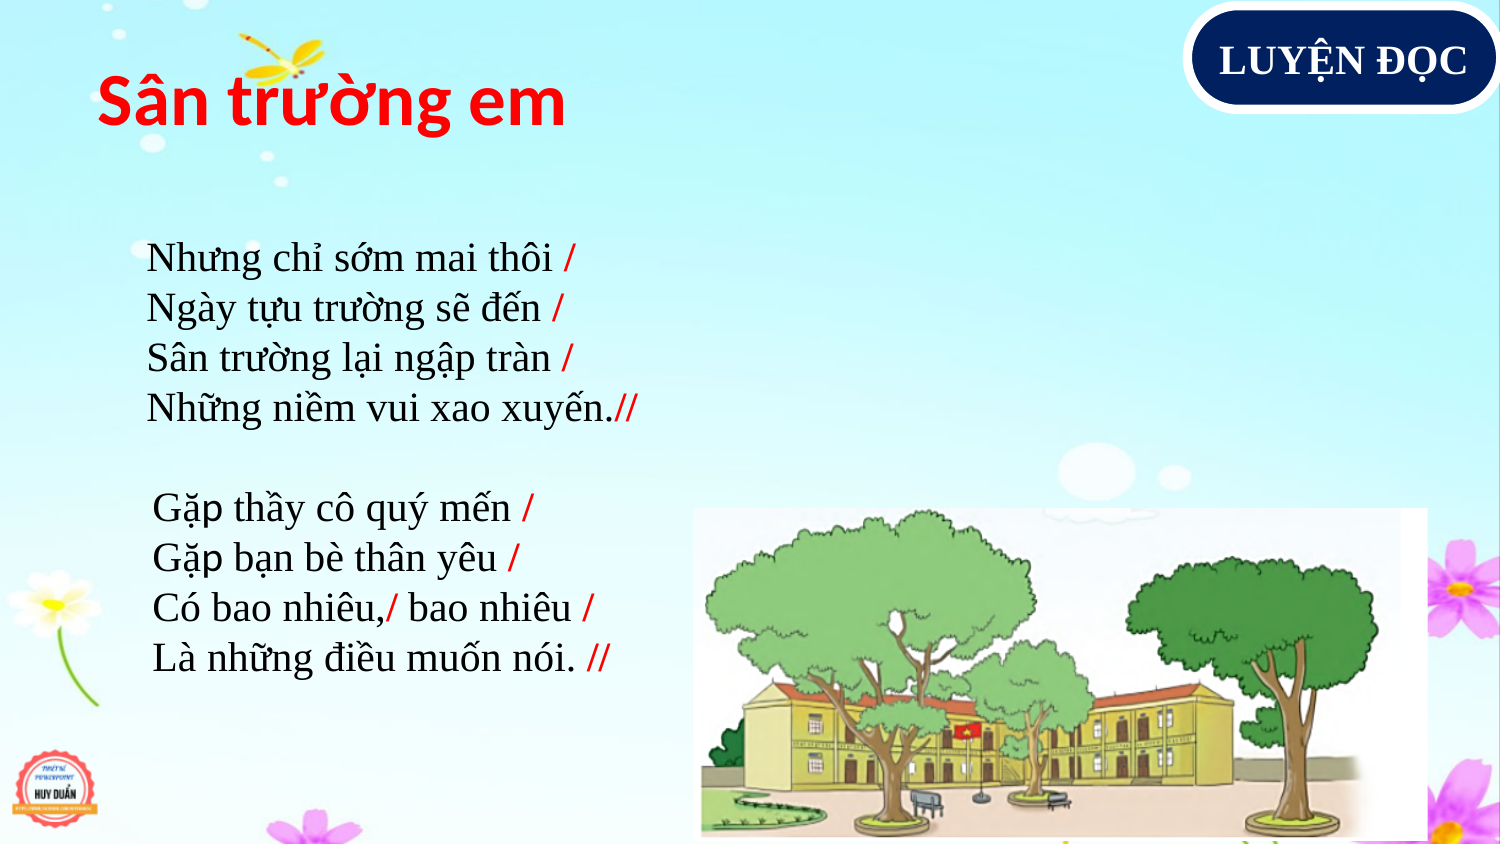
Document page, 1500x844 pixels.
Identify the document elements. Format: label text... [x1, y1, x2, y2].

text_box Gặp thầy cô quý mến / Gặp bạn bè thân yêu / Có bao nhiêu,/ bao nhiêu / Là những điều muốn nói. // [137, 471, 635, 710]
text_box LUYỆN ĐỌC [1185, 3, 1500, 112]
picture [0, 0, 1500, 844]
subtitle Nhưng chỉ sớm mai thôi / Ngày tựu trường sẽ đến / Sân trường lại ngập tràn / Những niềm vui xao xuyến.// [131, 171, 663, 472]
title Sân trường em [32, 53, 633, 138]
